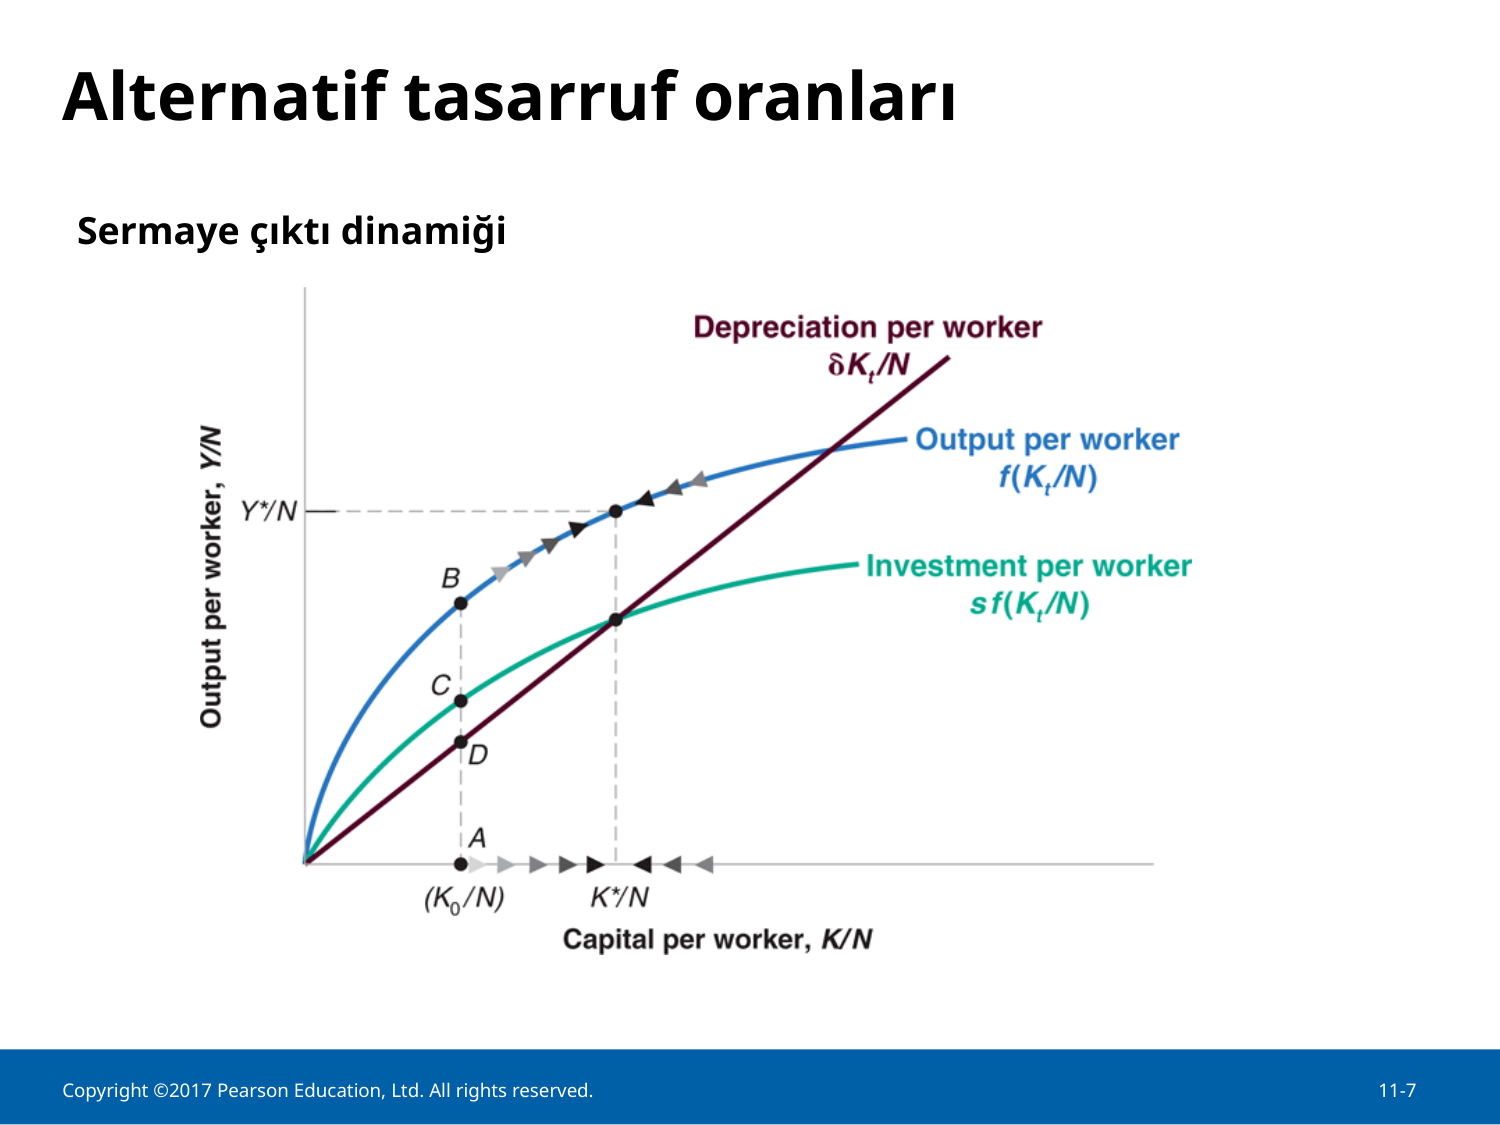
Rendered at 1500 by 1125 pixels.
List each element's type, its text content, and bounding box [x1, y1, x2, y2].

picture [199, 287, 1192, 956]
title Alternatif tasarruf oranları [62, 0, 1450, 188]
text_box Sermaye çıktı dinamiği [62, 199, 1400, 260]
